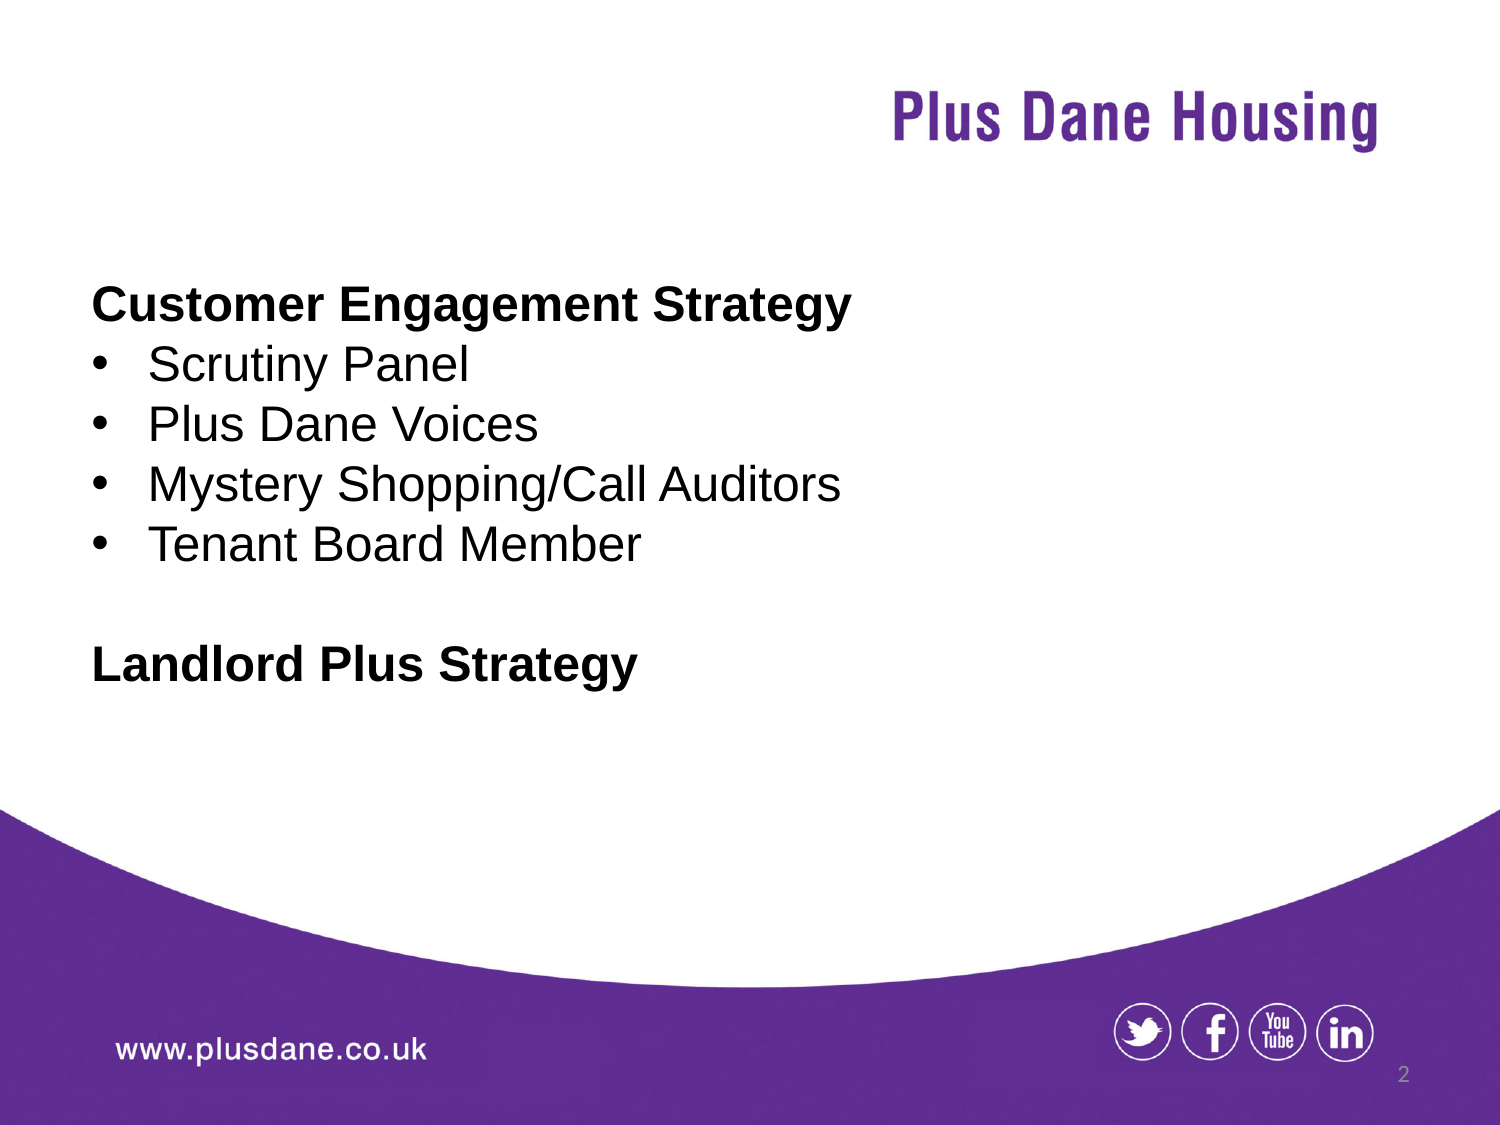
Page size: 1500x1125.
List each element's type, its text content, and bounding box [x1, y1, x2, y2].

text_box Customer Engagement Strategy Scrutiny Panel Plus Dane Voices Mystery Shopping/Call Auditors Tenant Board Member Landlord Plus Strategy [76, 184, 1471, 850]
picture [0, 0, 1500, 1125]
slide_number 2 [1074, 1042, 1425, 1103]
